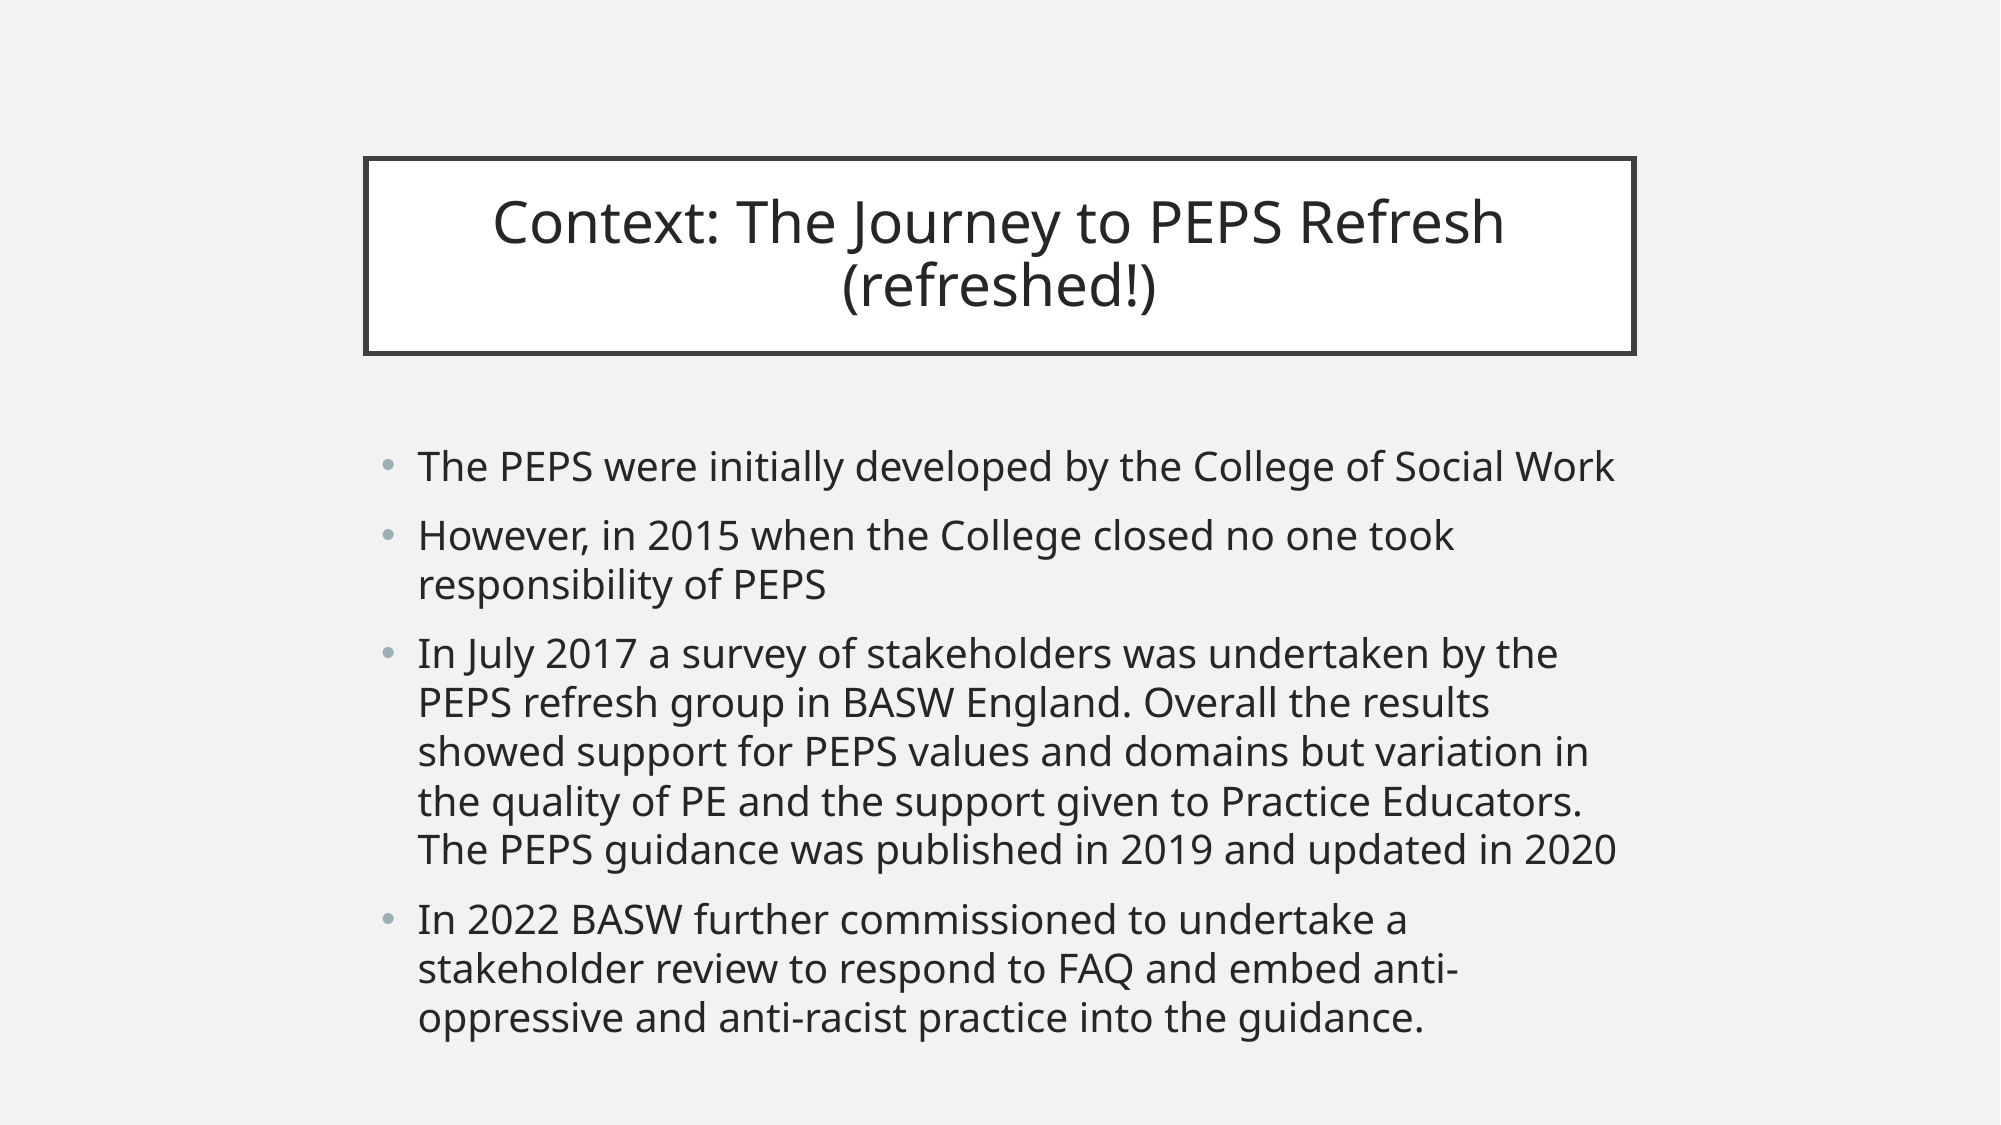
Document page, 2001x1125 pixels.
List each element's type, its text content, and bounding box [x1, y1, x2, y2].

list The PEPS were initially developed by the College of Social Work However, in 2015 when the College closed no one took responsibility of PEPS In July 2017 a survey of stakeholders was undertaken by the PEPS refresh group in BASW England. Overall the results showed support for PEPS values and domains but variation in the quality of PE and the support given to Practice Educators. The PEPS guidance was published in 2019 and updated in 2020 In 2022 BASW further commissioned to undertake a stakeholder review to respond to FAQ and embed anti-oppressive and anti-racist practice into the guidance. [366, 432, 1634, 1086]
title Context: The Journey to PEPS Refresh (refreshed!) [363, 156, 1637, 356]
